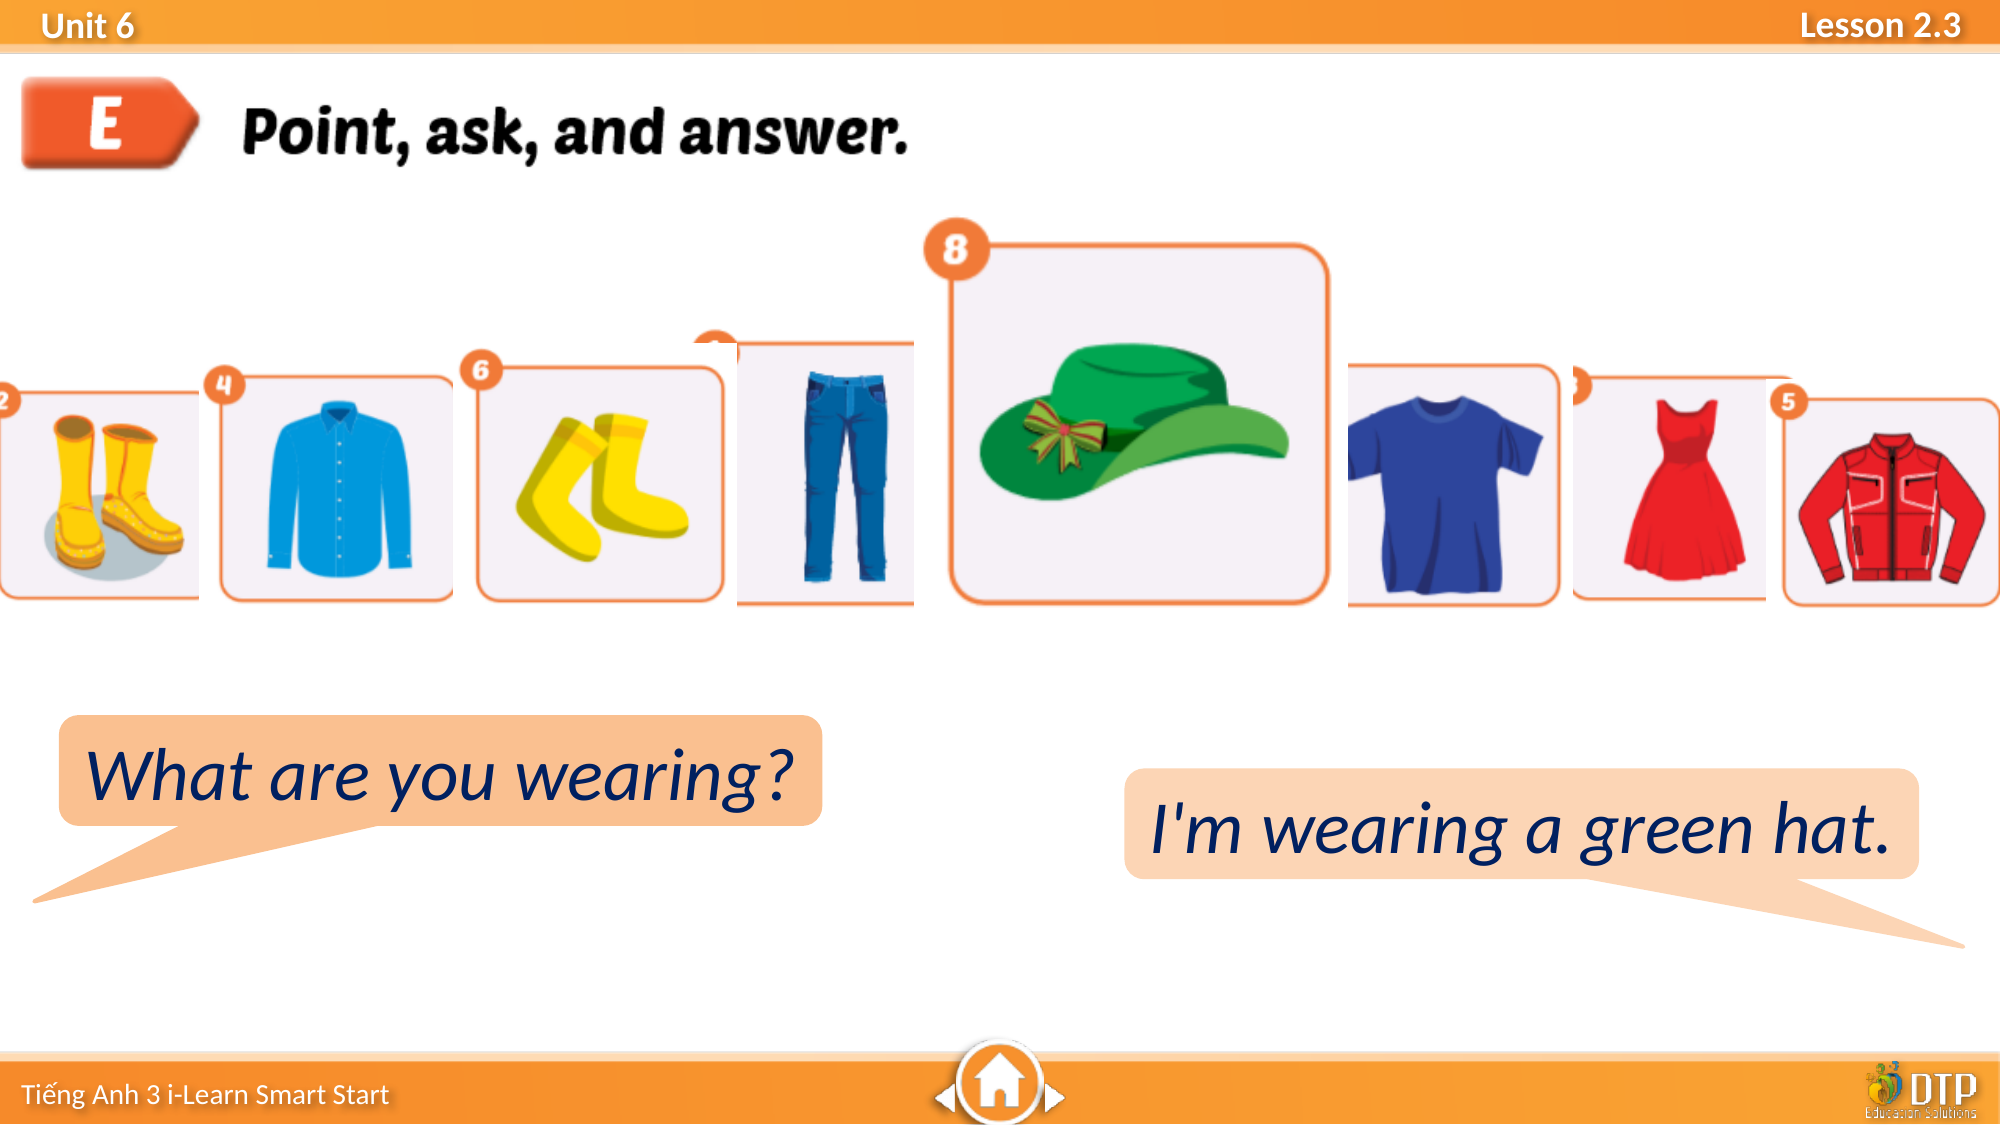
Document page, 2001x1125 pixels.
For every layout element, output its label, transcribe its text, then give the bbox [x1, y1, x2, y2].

text_box What are you wearing? [32, 715, 823, 904]
picture [0, 0, 2000, 1125]
text_box I'm wearing a green hat. [1124, 768, 1966, 949]
